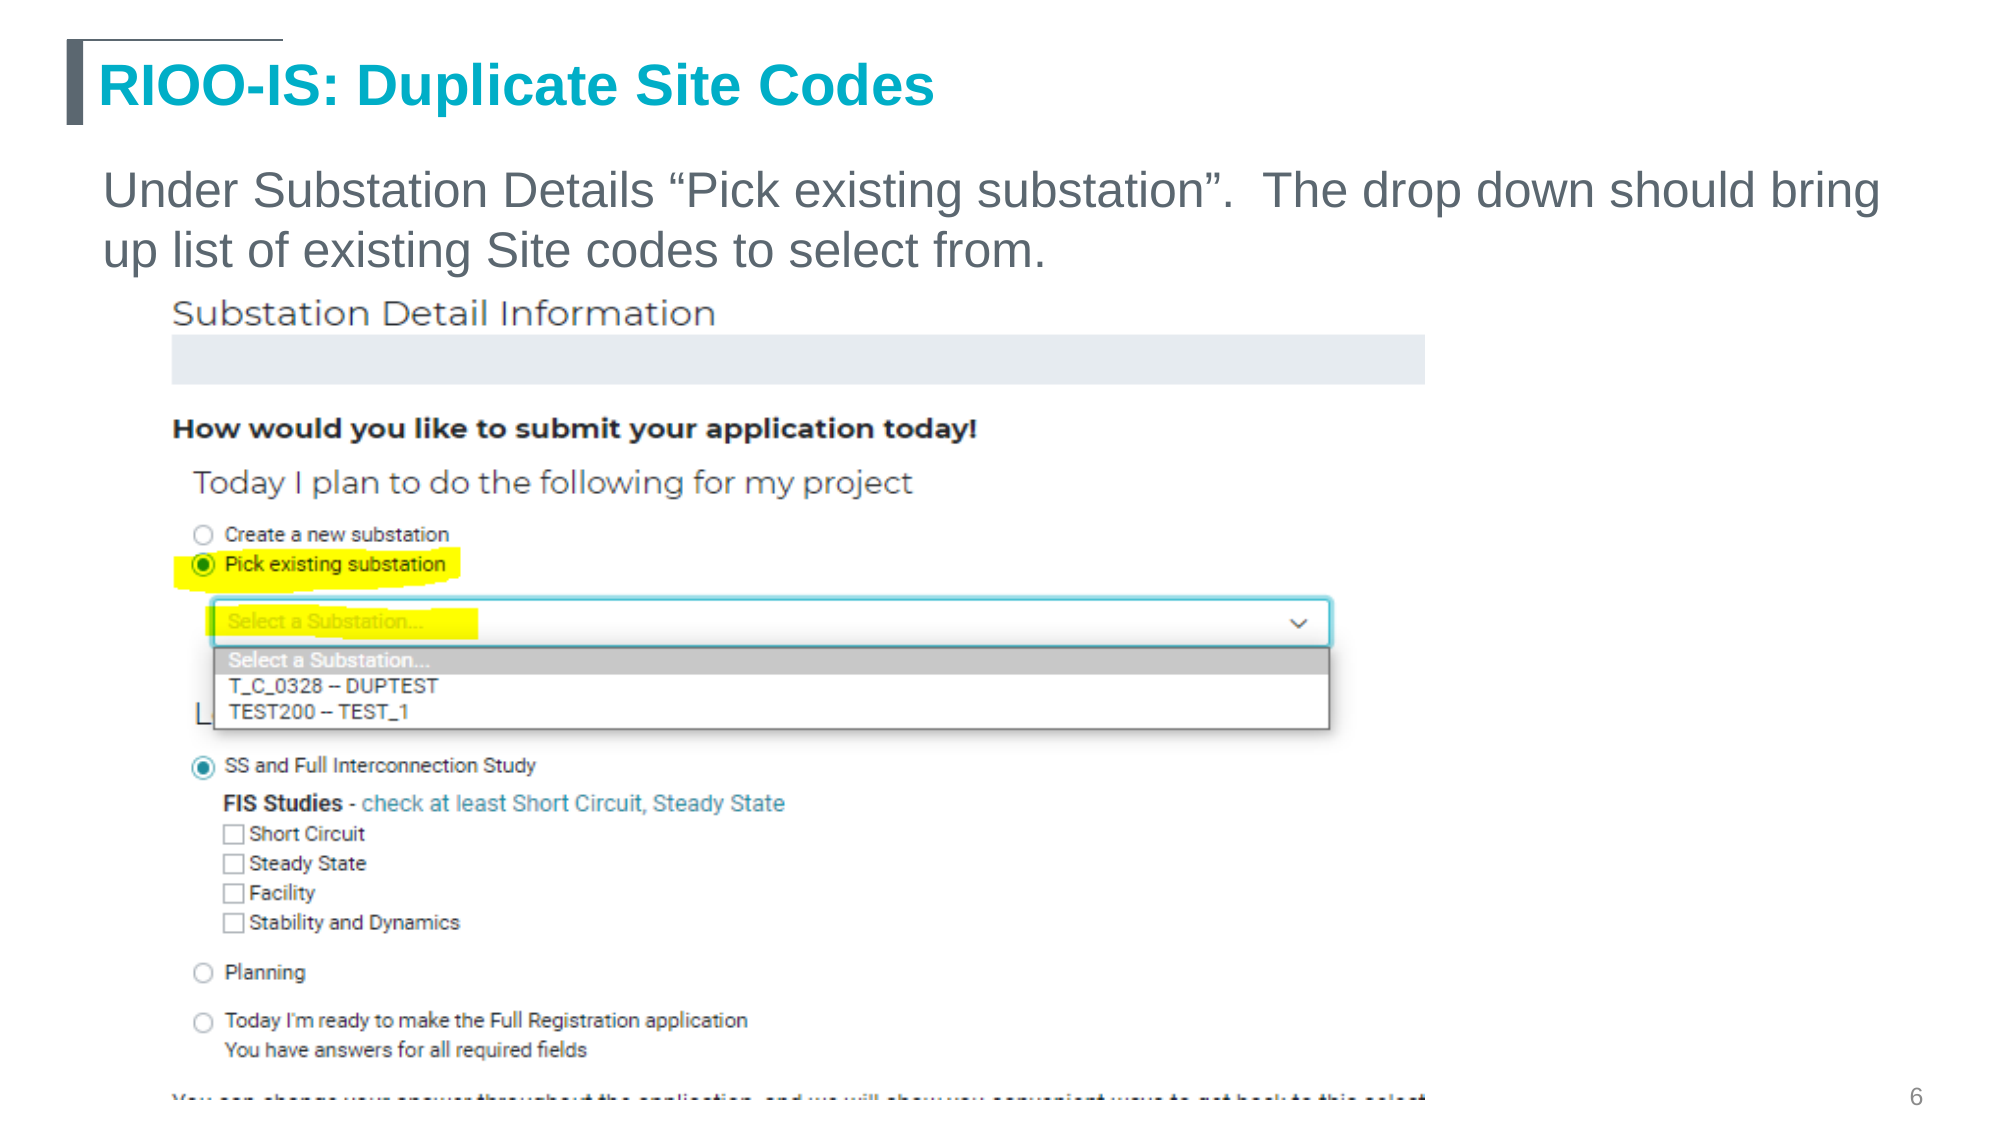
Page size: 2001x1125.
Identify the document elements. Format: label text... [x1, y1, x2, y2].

title RIOO-IS: Duplicate Site Codes [83, 39, 1934, 134]
slide_number 6 [1850, 1070, 1984, 1120]
list Under Substation Details “Pick existing substation”. The drop down should bring up list of existing Site codes to select from. [87, 149, 1938, 263]
picture [137, 287, 1426, 1100]
